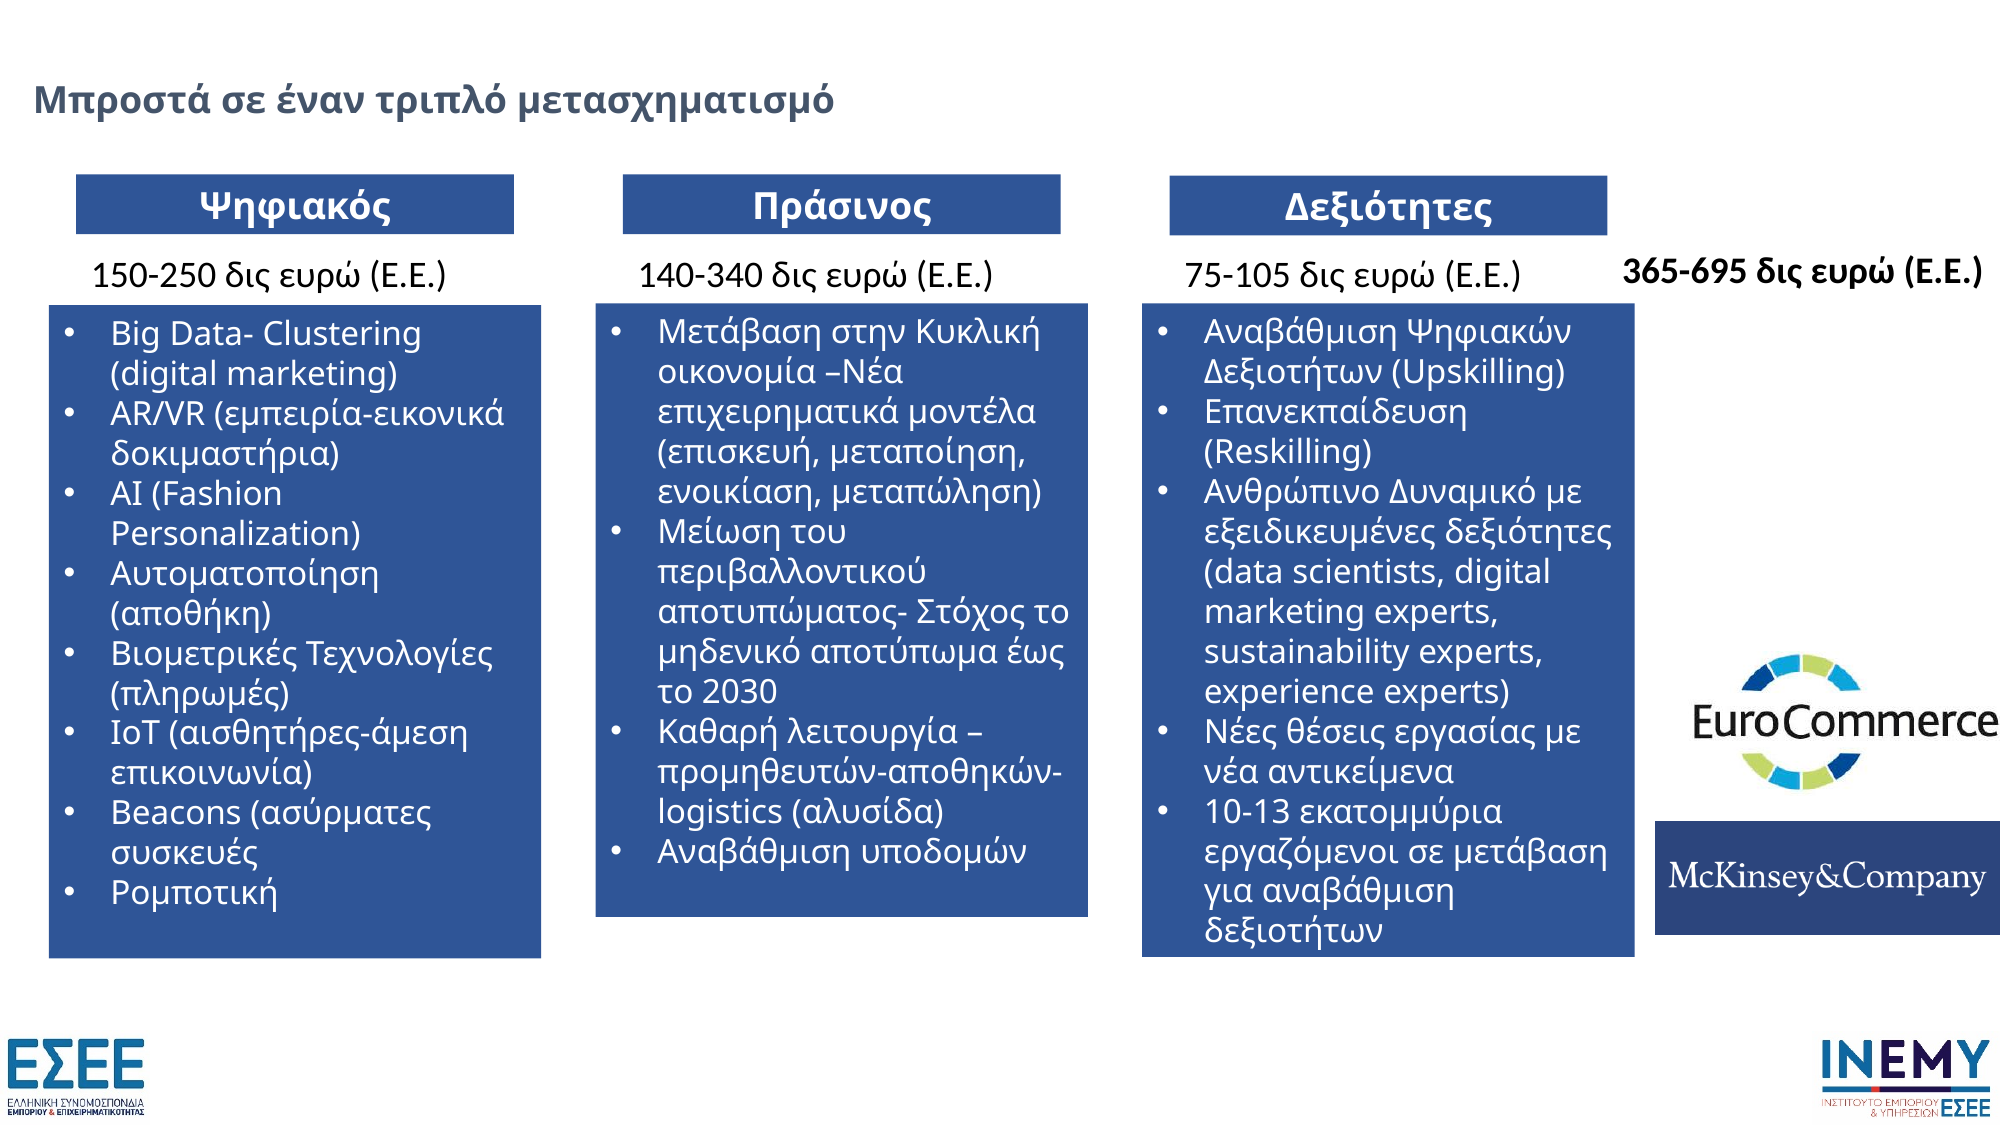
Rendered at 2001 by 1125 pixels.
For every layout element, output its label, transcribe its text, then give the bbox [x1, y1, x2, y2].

text_box 75-105 δις ευρώ (Ε.Ε.) [1169, 242, 1608, 303]
text_box Αναβάθμιση Ψηφιακών Δεξιοτήτων (Upskilling) Επανεκπαίδευση (Reskilling) Ανθρώπινο Δυναμικό με εξειδικευμένες δεξιότητες (data scientists, digital marketing experts, sustainability experts, experience experts) Νέες θέσεις εργασίας με νέα αντικείμενα 10-13 εκατομμύρια εργαζόμενοι σε μετάβαση για αναβάθμιση δεξιοτήτων [1142, 303, 1635, 957]
text_box Ψηφιακός [76, 174, 514, 235]
picture [0, 1030, 150, 1125]
text_box 140-340 δις ευρώ (Ε.Ε.) [622, 242, 1061, 303]
text_box Πράσινος [622, 174, 1061, 235]
picture [1812, 1031, 2000, 1125]
text_box Big Data- Clustering (digital marketing) AR/VR (εμπειρία-εικονικά δοκιμαστήρια) ΑΙ (Fashion Personalization) Αυτοματοποίηση (αποθήκη) Βιομετρικές Τεχνολογίες (πληρωμές) IoT (αισθητήρες-άμεση επικοινωνία) Beacons (ασύρματες συσκευές Ρομποτική [48, 305, 542, 959]
text_box 150-250 δις ευρώ (Ε.Ε.) [76, 242, 514, 303]
picture [1688, 651, 2000, 796]
text_box Μετάβαση στην Κυκλική οικονομία –Νέα επιχειρηματικά μοντέλα (επισκευή, μεταποίηση, ενοικίαση, μεταπώληση) Μείωση του περιβαλλοντικού αποτυπώματος- Στόχος το μηδενικό αποτύπωμα έως το 2030 Καθαρή λειτουργία – προμηθευτών-αποθηκών-logistics (αλυσίδα) Αναβάθμιση υποδομών [595, 303, 1088, 917]
picture [1655, 821, 2000, 935]
title Μπροστά σε έναν τριπλό μετασχηματισμό [17, 51, 1783, 153]
text_box Δεξιότητες [1169, 175, 1608, 236]
text_box 365-695 δις ευρώ (Ε.Ε.) [1607, 238, 2000, 298]
